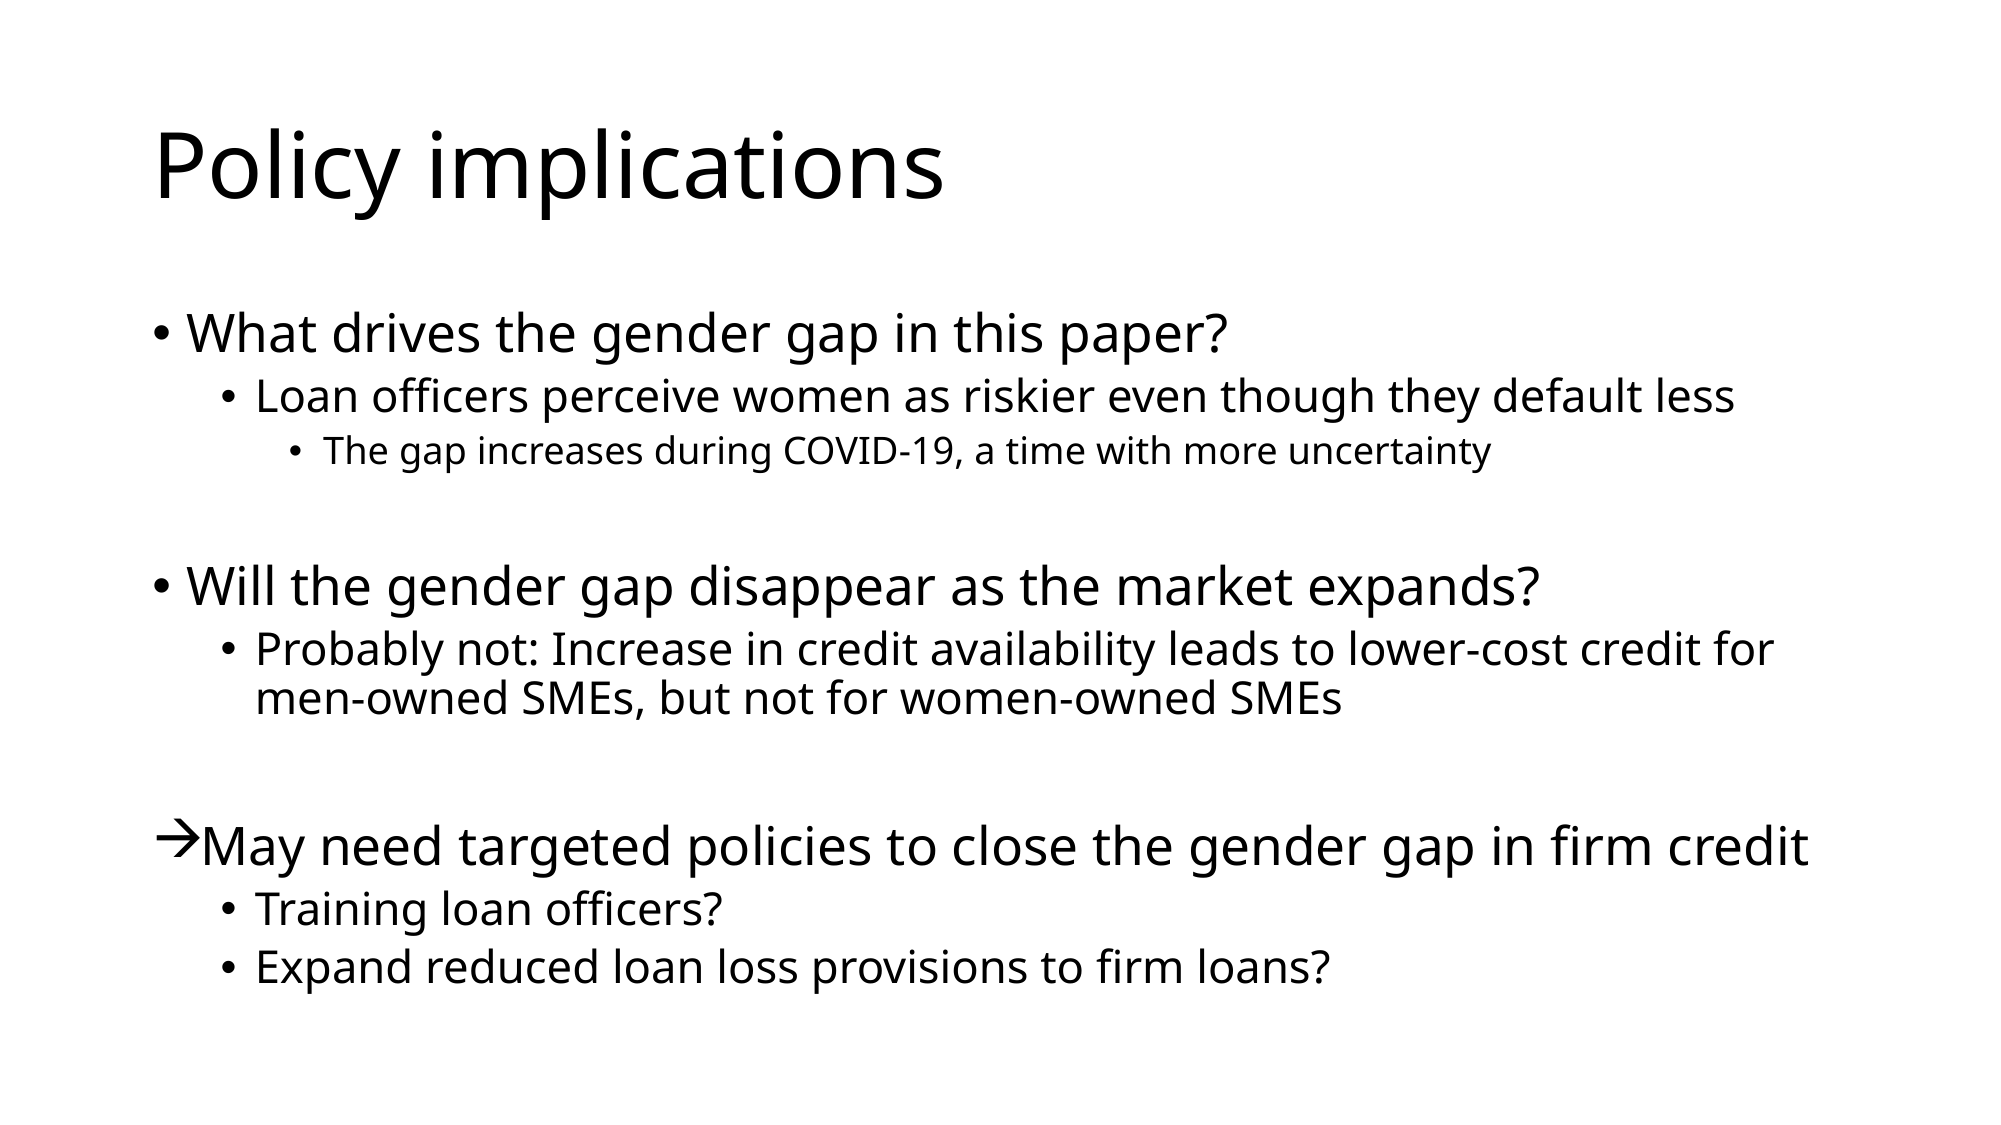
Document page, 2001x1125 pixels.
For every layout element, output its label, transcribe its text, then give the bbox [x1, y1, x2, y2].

title Policy implications [137, 59, 1863, 278]
list What drives the gender gap in this paper? Loan officers perceive women as riskier even though they default less The gap increases during COVID-19, a time with more uncertainty Will the gender gap disappear as the market expands? Probably not: Increase in credit availability leads to lower-cost credit for men-owned SMEs, but not for women-owned SMEs May need targeted policies to close the gender gap in firm credit Training loan officers? Expand reduced loan loss provisions to firm loans? [137, 299, 1863, 1014]
